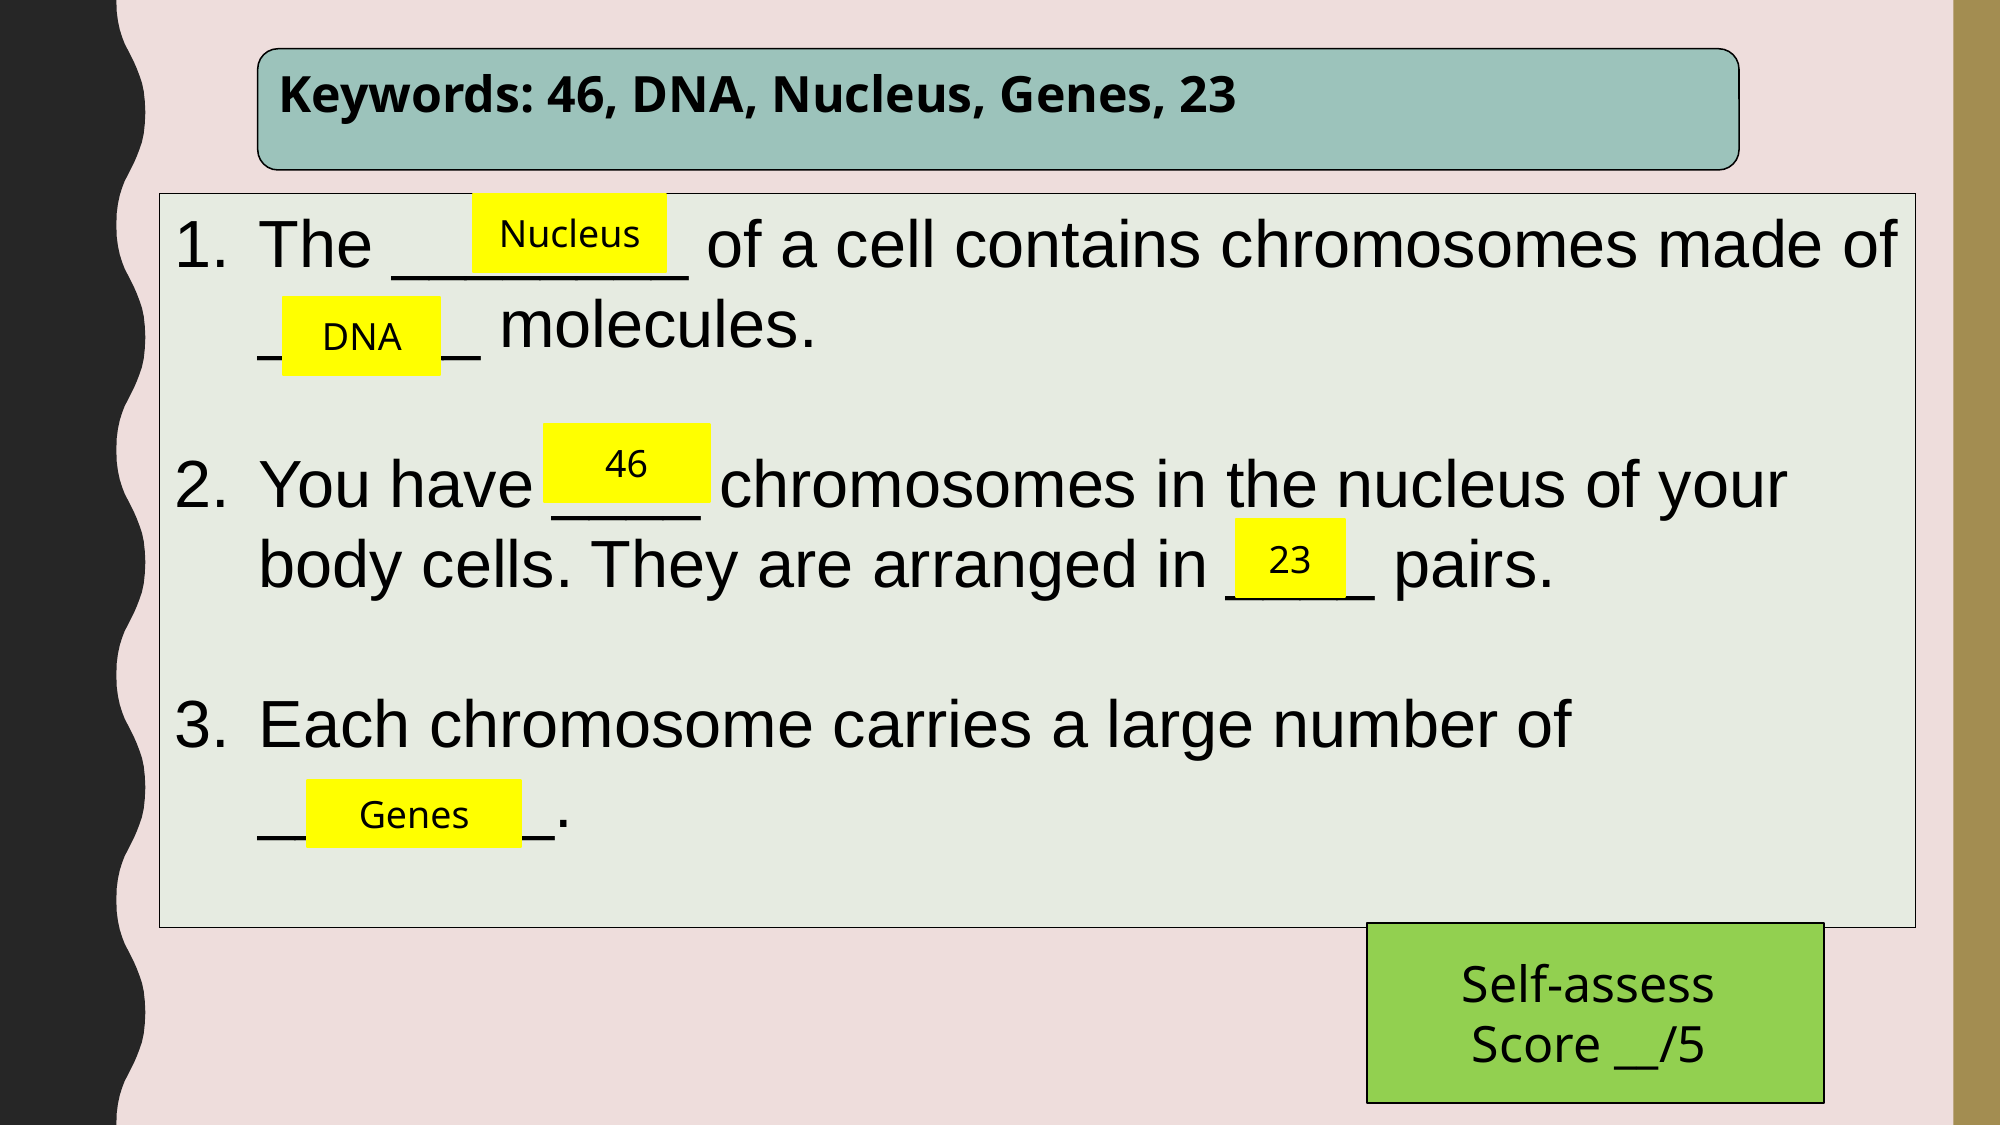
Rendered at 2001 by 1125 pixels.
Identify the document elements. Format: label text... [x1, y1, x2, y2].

text_box Keywords: 46, DNA, Nucleus, Genes, 23 [257, 48, 1740, 170]
text_box Self-assess Score __/5 [1366, 922, 1825, 1104]
text_box 46 [543, 423, 711, 503]
text_box The ________ of a cell contains chromosomes made of ______ molecules. You have ____ chromosomes in the nucleus of your body cells. They are arranged in ____ pairs. Each chromosome carries a large number of ________. [159, 193, 1916, 928]
text_box Nucleus [472, 193, 667, 273]
text_box Genes [306, 779, 522, 848]
text_box 23 [1235, 518, 1346, 598]
text_box DNA [282, 296, 441, 376]
